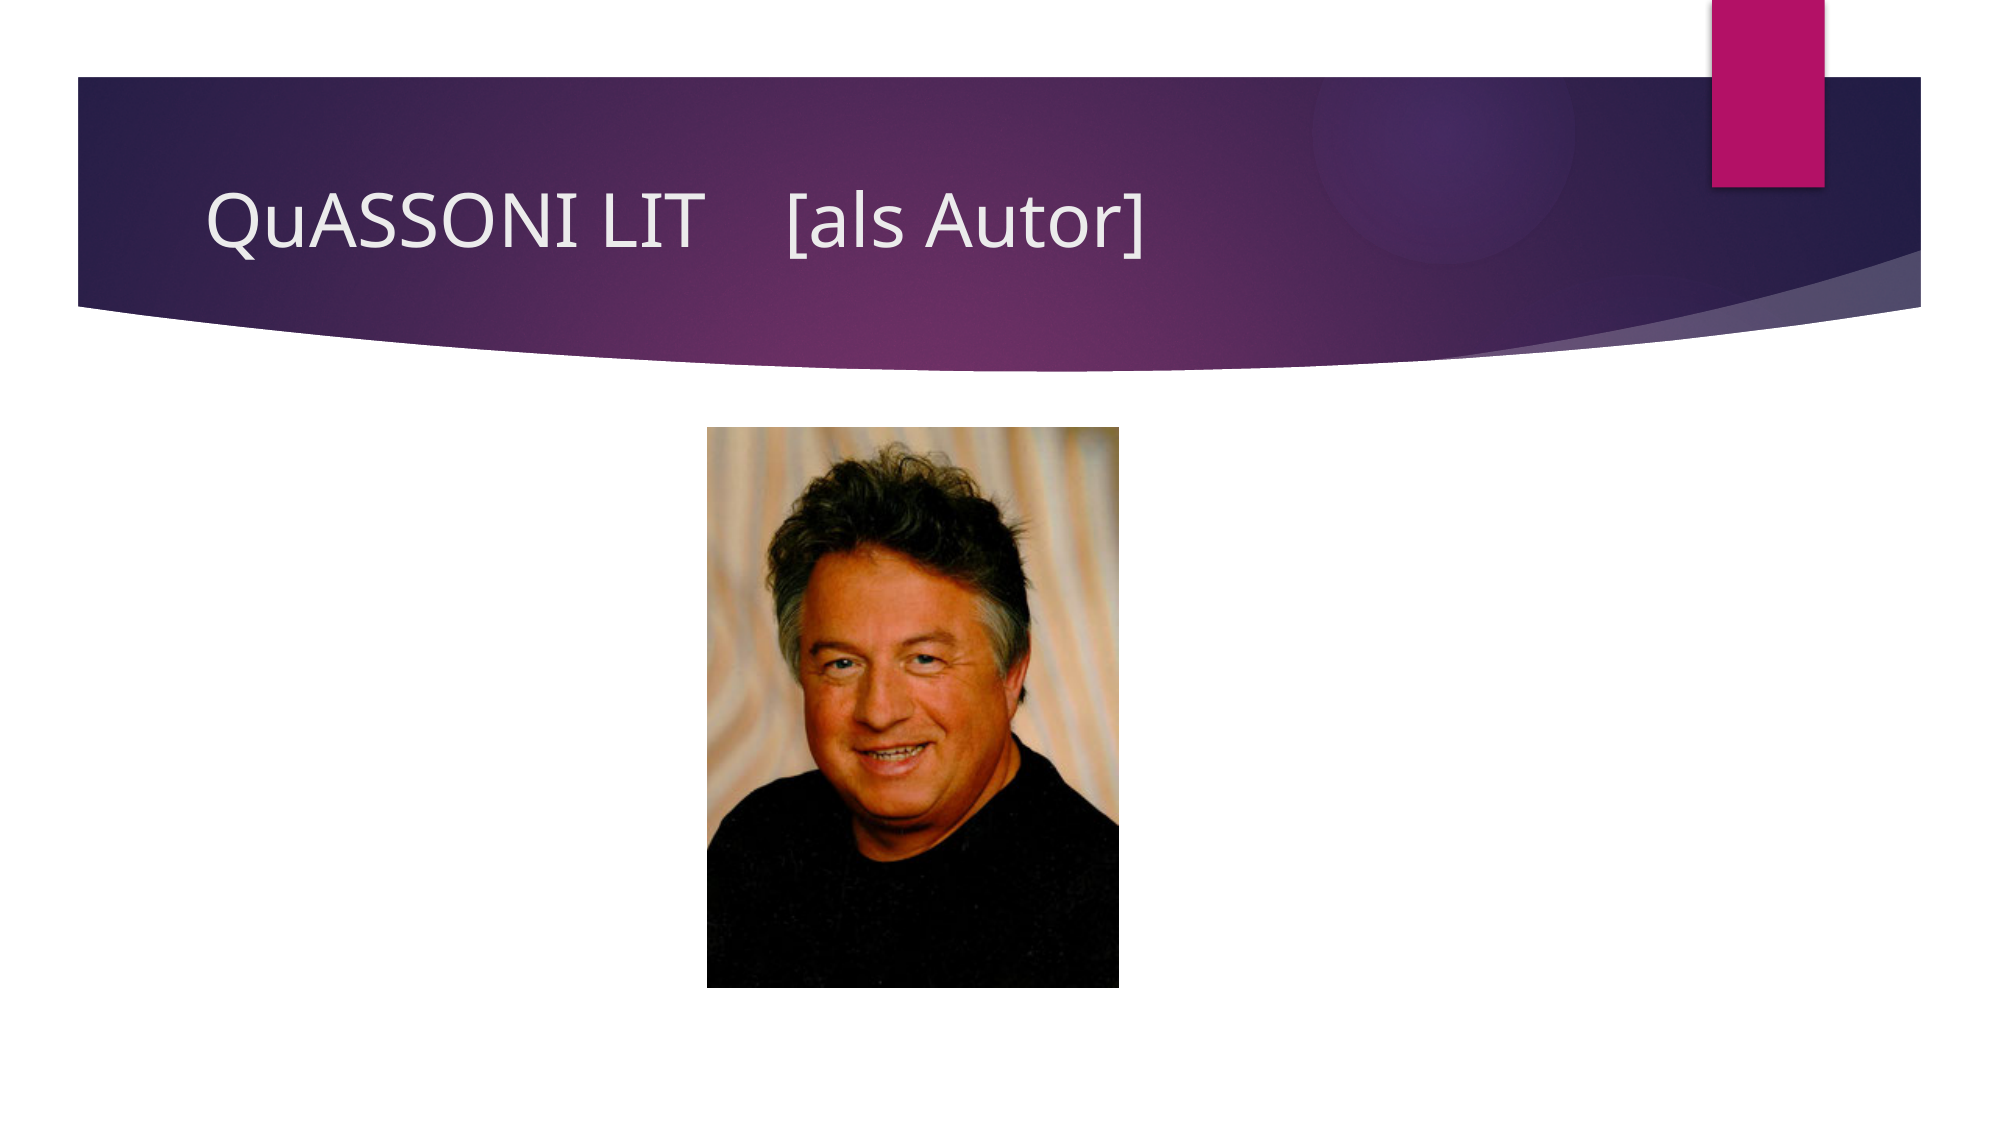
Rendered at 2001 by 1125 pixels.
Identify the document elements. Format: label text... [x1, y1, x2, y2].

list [707, 426, 1120, 988]
title QuASSONI LIT [als Autor] [189, 159, 1627, 276]
